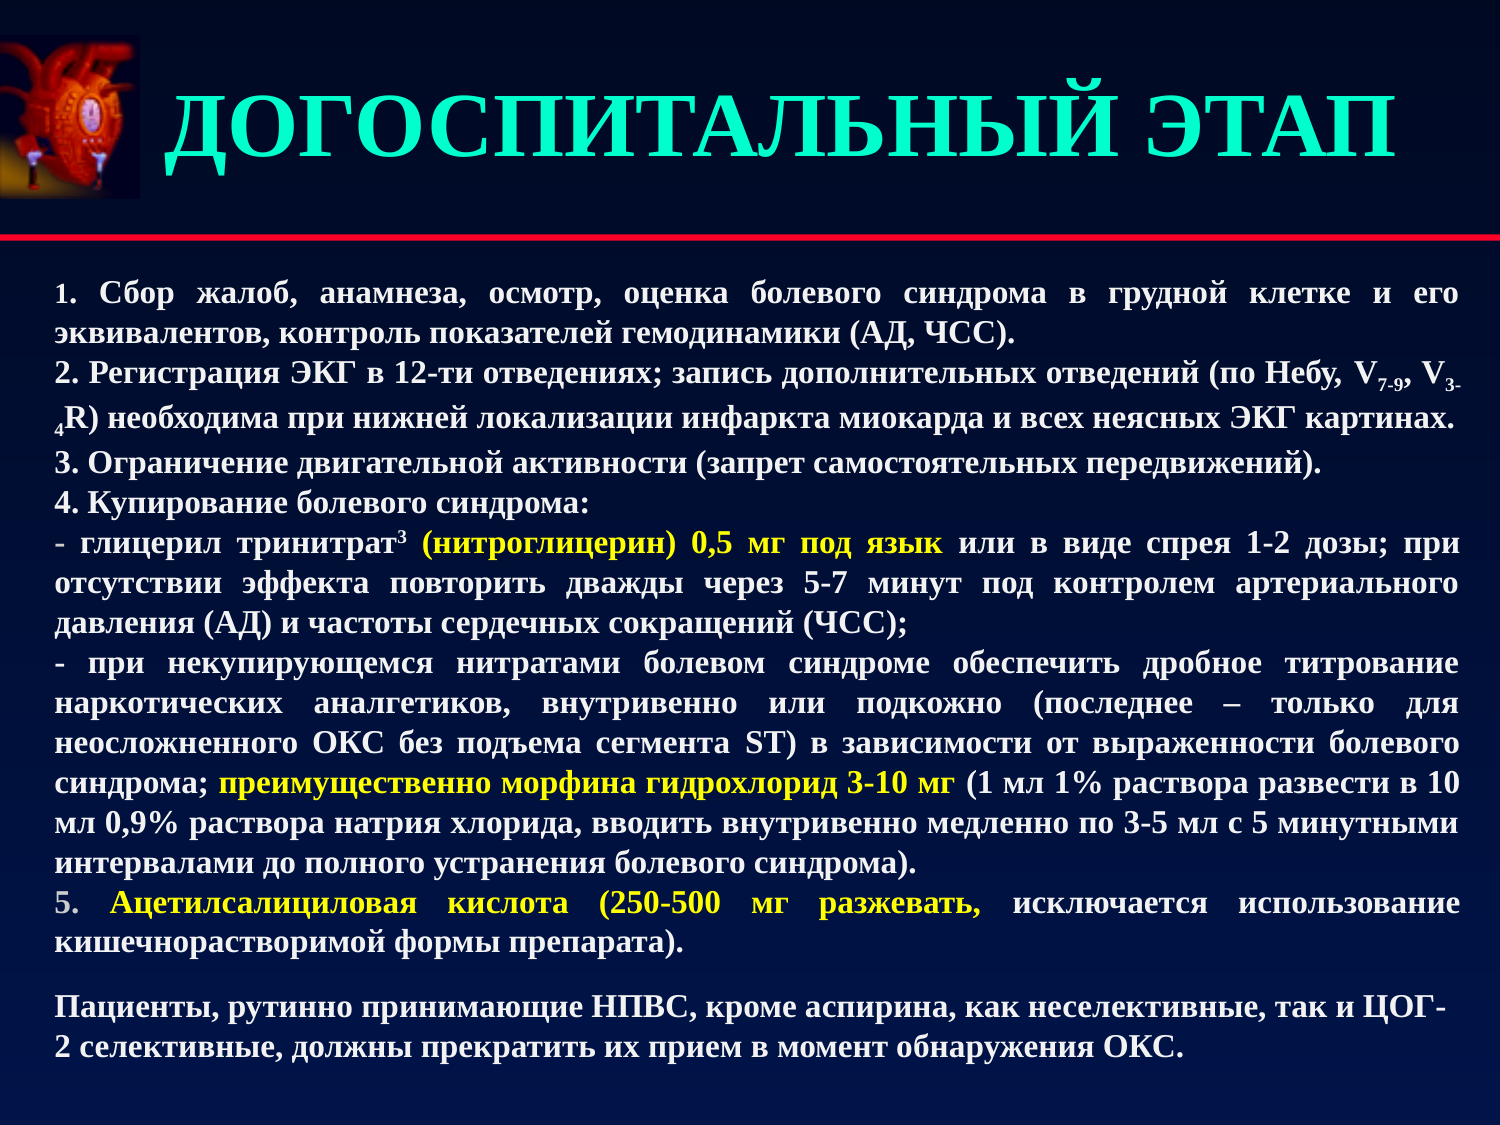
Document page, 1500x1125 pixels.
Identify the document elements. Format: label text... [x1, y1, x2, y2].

picture [0, 35, 140, 199]
text_box 1. Сбор жалоб, анамнеза, осмотр, оценка болевого синдрома в грудной клетке и его эквивалентов, контроль показателей гемодинамики (АД, ЧСС). 2. Регистрация ЭКГ в 12-ти отведениях; запись дополнительных отведений (по Небу, V7-9, V3-4R) необходима при нижней локализации инфаркта миокарда и всех неясных ЭКГ картинах. 3. Ограничение двигательной активности (запрет самостоятельных передвижений). 4. Купирование болевого синдрома: - глицерил тринитрат3 (нитроглицерин) 0,5 мг под язык или в виде спрея 1-2 дозы; при отсутствии эффекта повторить дважды через 5-7 минут под контролем артериального давления (АД) и частоты сердечных сокращений (ЧСС); - при некупирующемся нитратами болевом синдроме обеспечить дробное титрование наркотических аналгетиков, внутривенно или подкожно (последнее – только для неосложненного ОКС без подъема сегмента ST) в зависимости от выраженности болевого синдрома; преимущественно морфина гидрохлорид 3-10 мг (1 мл 1% раствора развести в 10 мл 0,9% раствора натрия хлорида, вводить внутривенно медленно по 3-5 мл с 5 минутными интервалами до полного устранения болевого синдрома). 5. Ацетилсалициловая кислота (250-500 мг разжевать, исключается использование кишечнорастворимой формы препарата). Пациенты, рутинно принимающие НПВС, кроме аспирина, как неселективные, так и ЦОГ-2 селективные, должны прекратить их прием в момент обнаружения ОКС. [39, 262, 1477, 1072]
text_box Догоспитальный этап [87, 57, 1475, 183]
